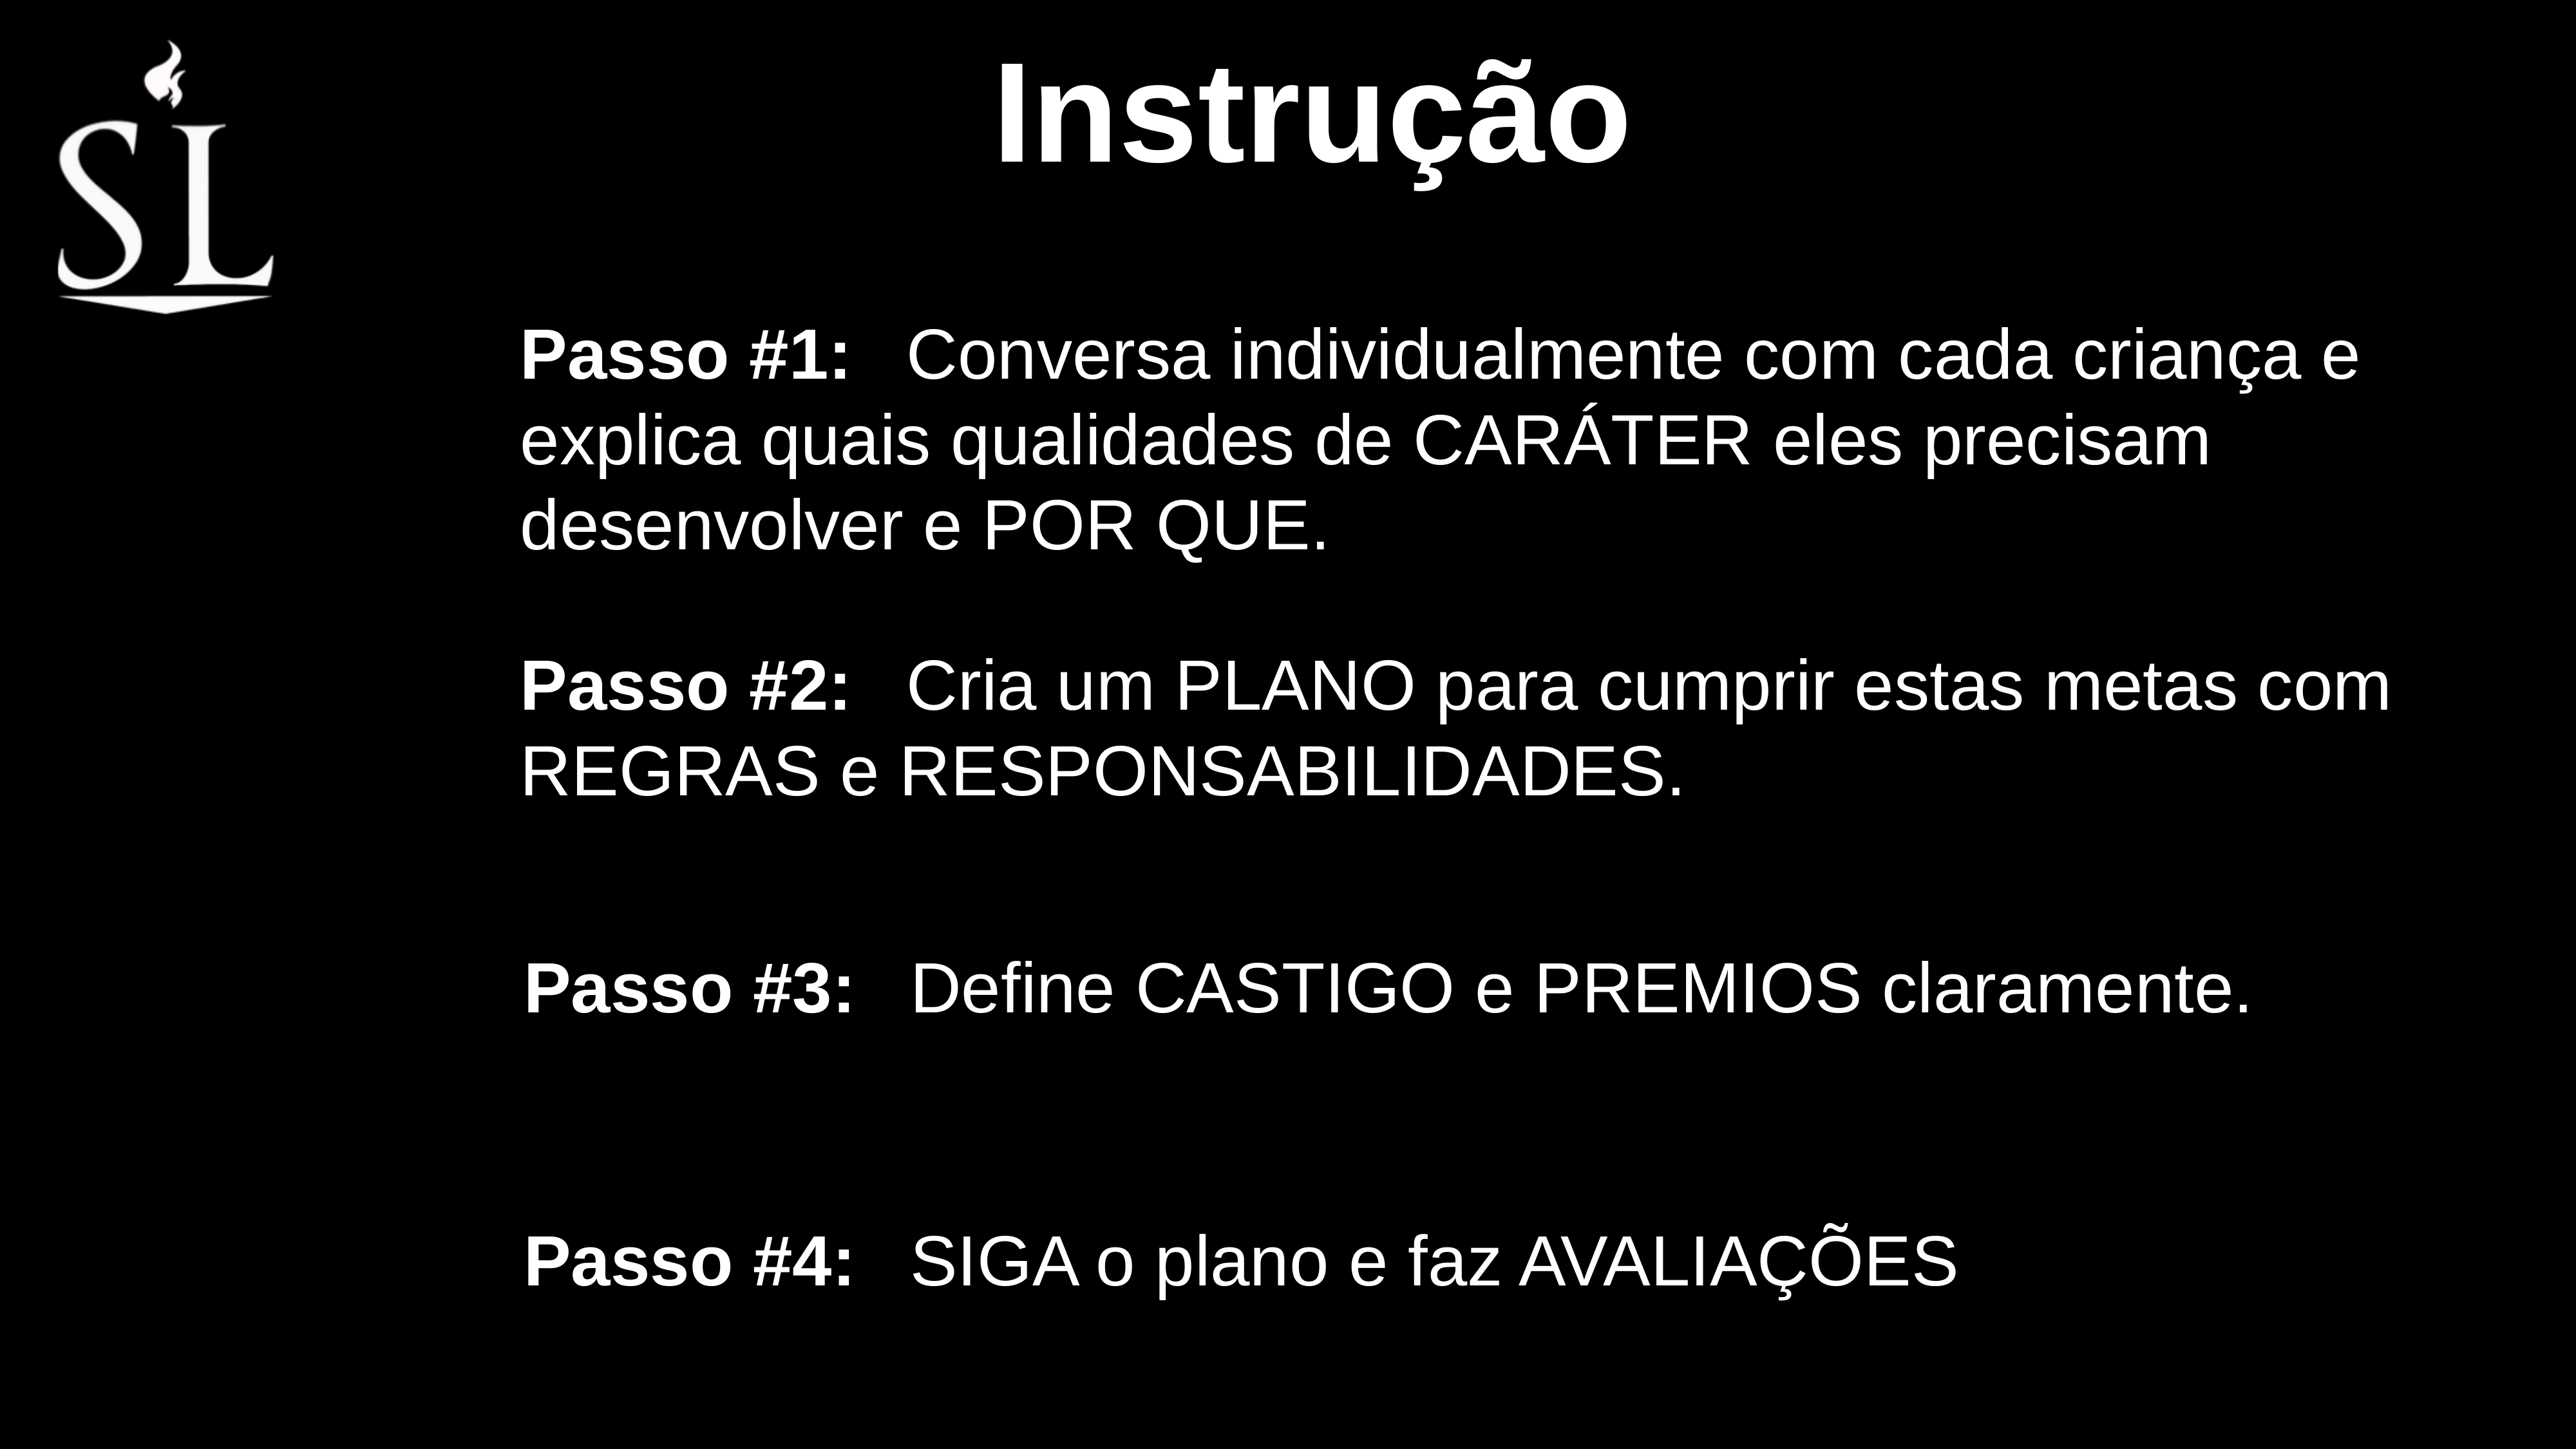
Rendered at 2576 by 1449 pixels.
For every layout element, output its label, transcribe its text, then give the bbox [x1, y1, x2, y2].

text_box Passo #2: Cria um PLANO para cumprir estas metas com REGRAS e RESPONSABILIDADES. [514, 573, 2421, 876]
text_box Passo #4: SIGA o plano e faz AVALIAÇÕES [518, 1157, 2483, 1358]
text_box Passo #1: Conversa individualmente com cada criança e explica quais qualidades de CARÁTER eles precisam desenvolver e POR QUE. [514, 273, 2421, 573]
text_box Passo #3: Define CASTIGO e PREMIOS claramente. [518, 884, 2483, 1086]
picture [37, 15, 317, 344]
text_box Instrução [987, 14, 1639, 196]
